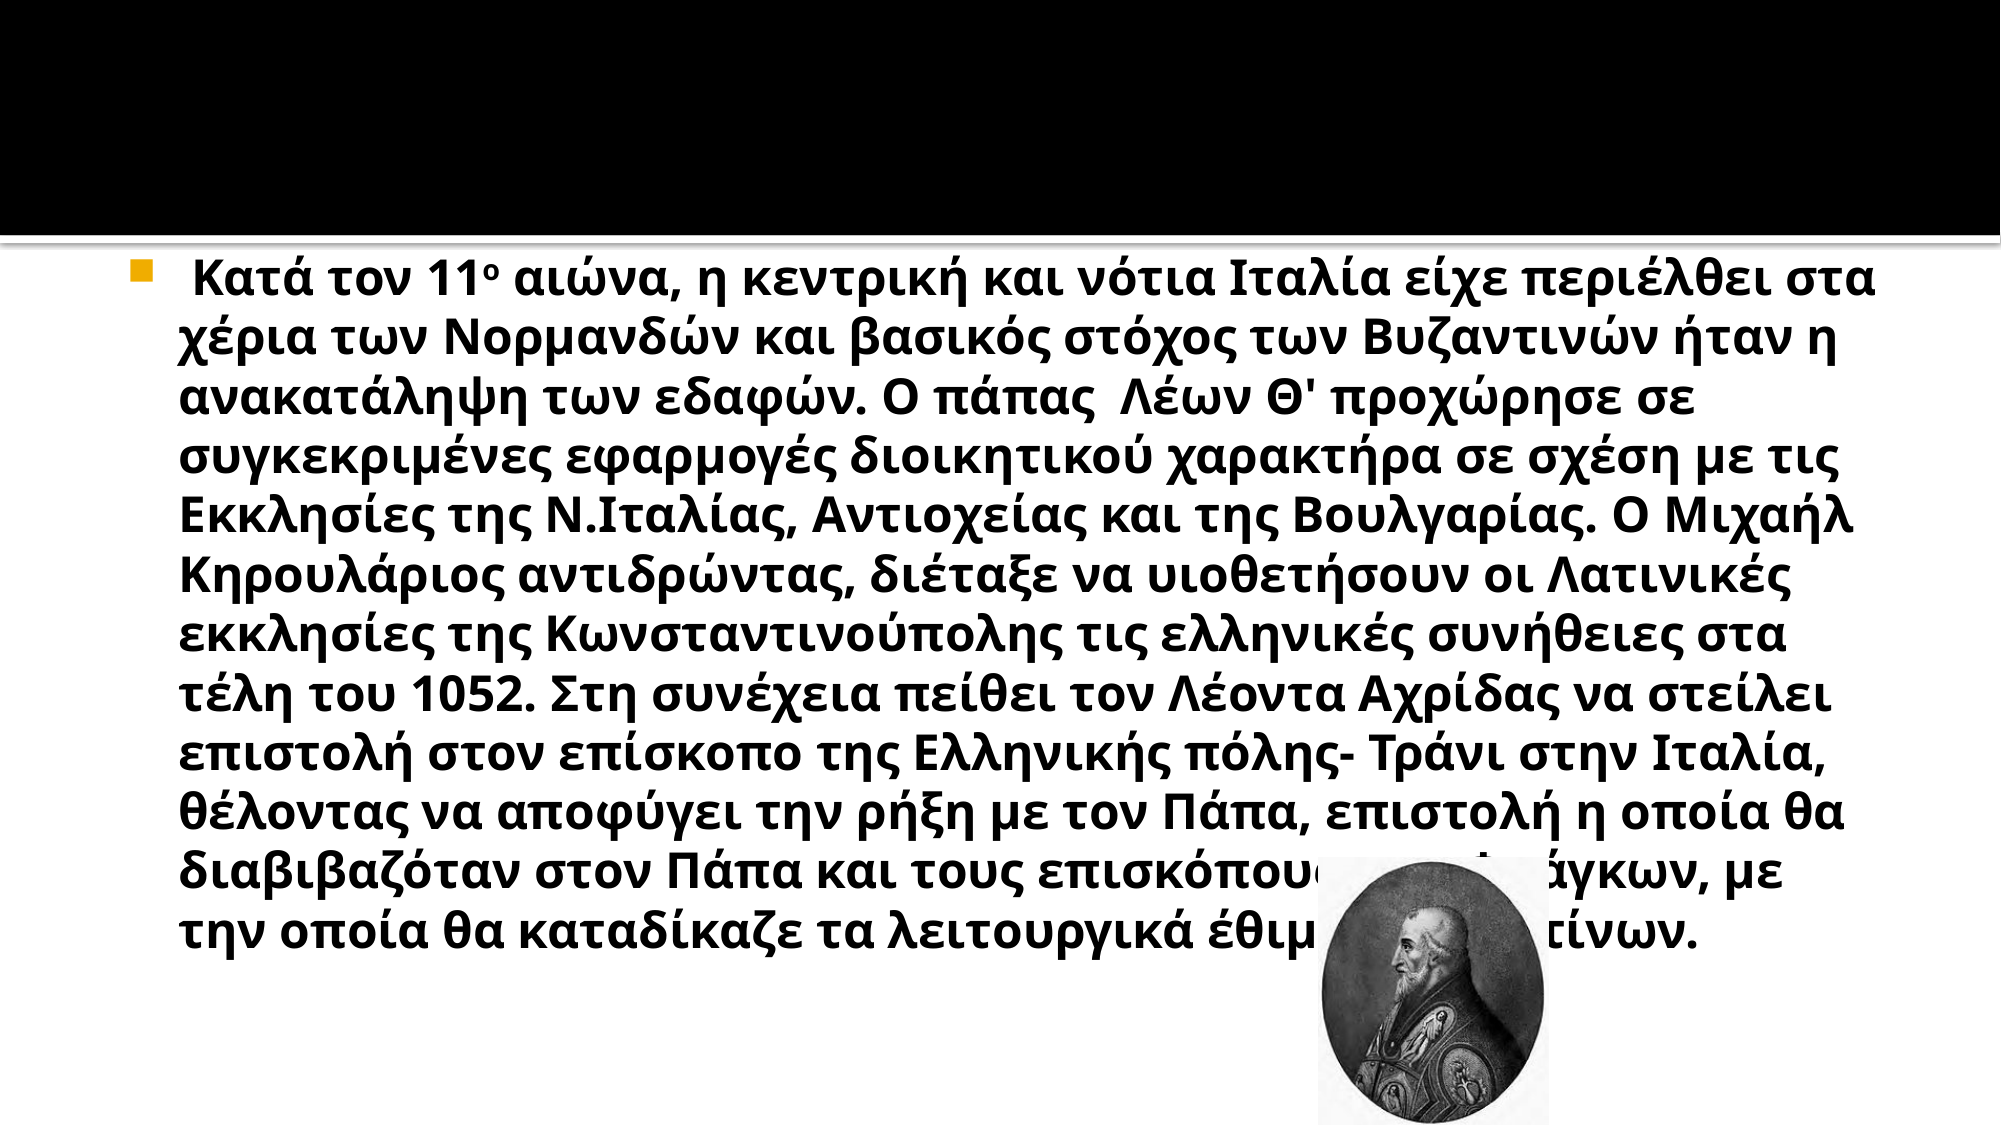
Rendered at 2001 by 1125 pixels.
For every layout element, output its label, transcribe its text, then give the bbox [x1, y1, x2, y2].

list Κατά τον 11ο αιώνα, η κεντρική και νότια Ιταλία είχε περιέλθει στα χέρια των Νορμανδών και βασικός στόχος των Βυζαντινών ήταν η ανακατάληψη των εδαφών. Ο πάπας Λέων Θ' προχώρησε σε συγκεκριμένες εφαρμογές διοικητικού χαρακτήρα σε σχέση με τις Εκκλησίες της Ν.Ιταλίας, Αντιοχείας και της Βουλγαρίας. Ο Μιχαήλ Κηρουλάριος αντιδρώντας, διέταξε να υιοθετήσουν οι Λατινικές εκκλησίες της Κωνσταντινούπολης τις ελληνικές συνήθειες στα τέλη του 1052. Στη συνέχεια πείθει τον Λέοντα Αχρίδας να στείλει επιστολή στον επίσκοπο της Ελληνικής πόλης- Τράνι στην Ιταλία, θέλοντας να αποφύγει την ρήξη με τον Πάπα, επιστολή η οποία θα διαβιβαζόταν στον Πάπα και τους επισκόπους των Φράγκων, με την οποία θα καταδίκαζε τα λειτουργικά έθιμα των Λατίνων. [98, 231, 1899, 990]
picture [1318, 857, 1549, 1125]
